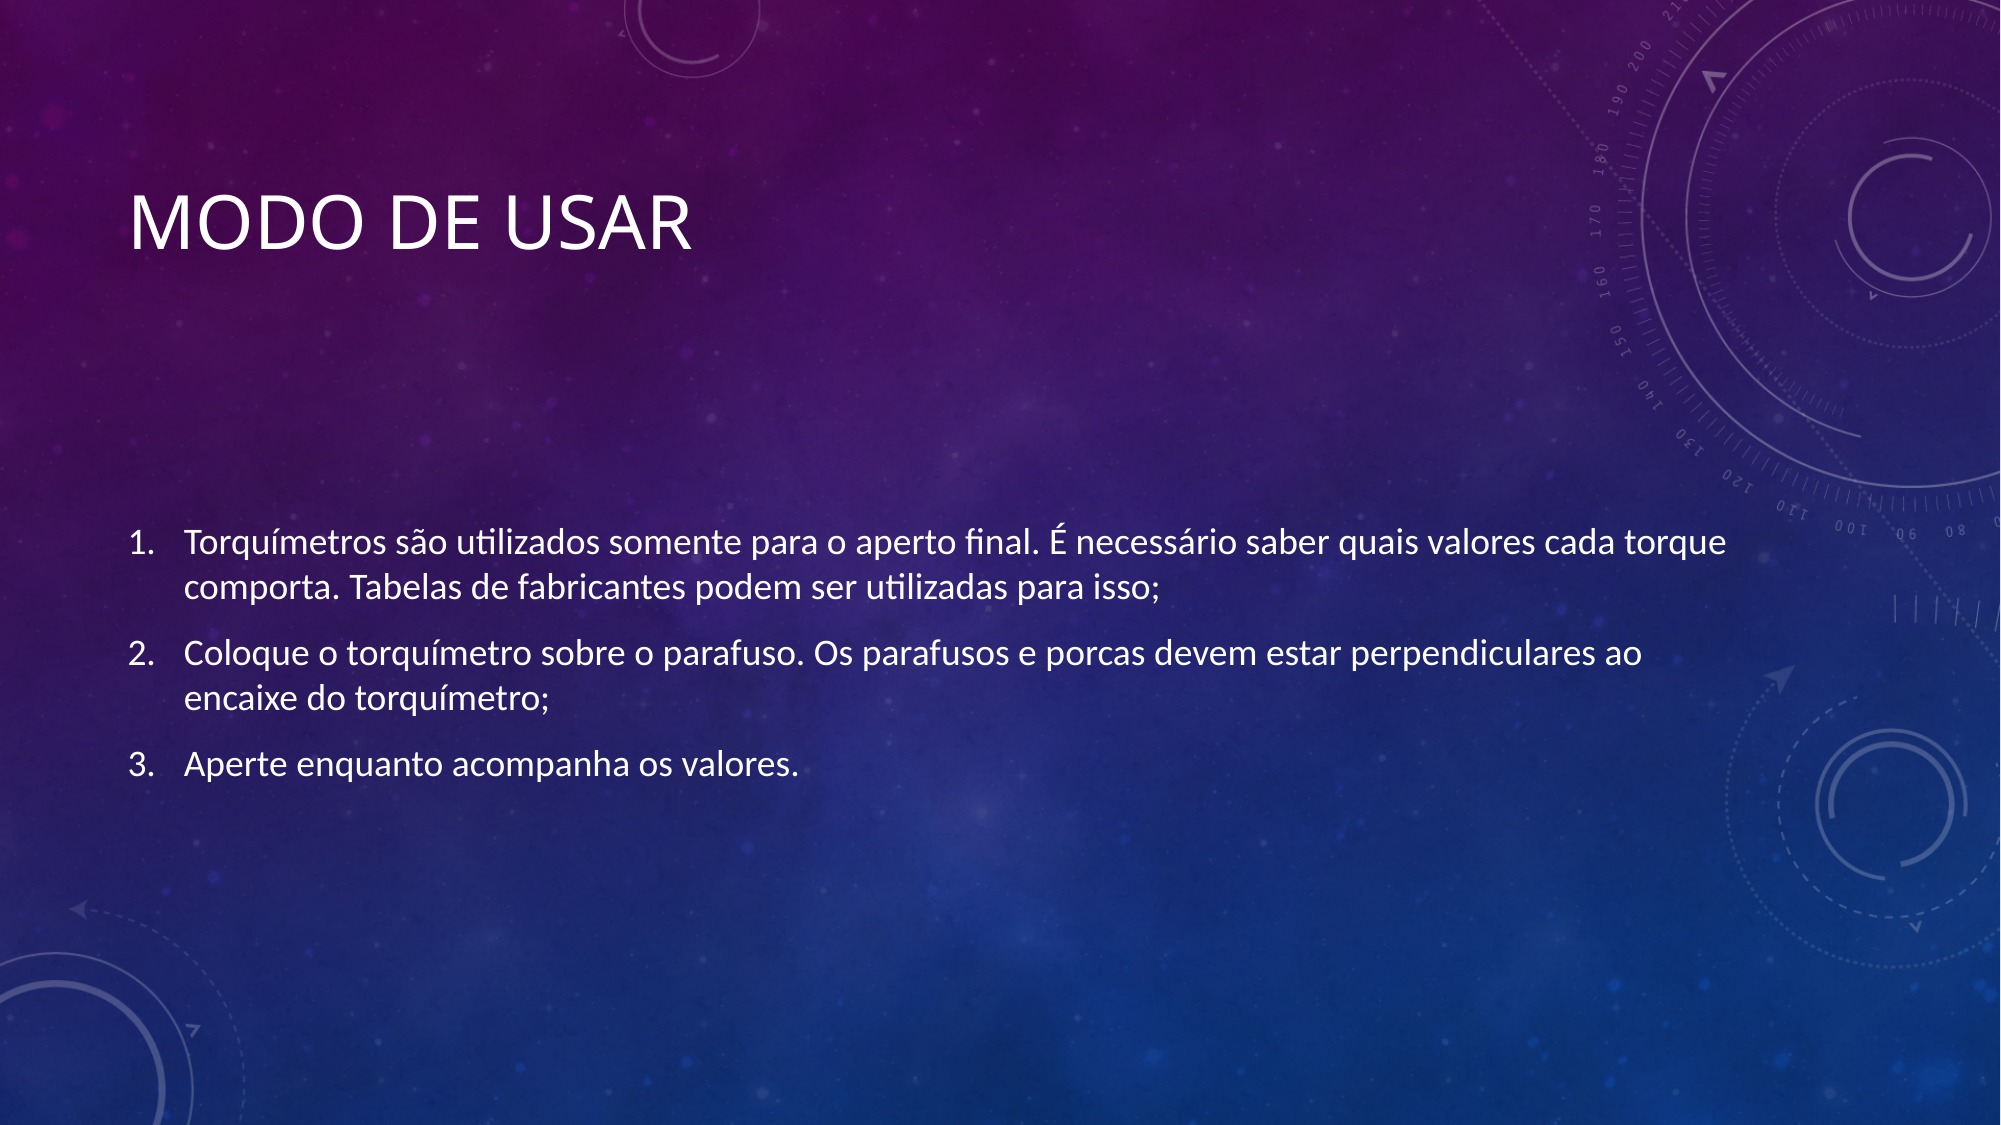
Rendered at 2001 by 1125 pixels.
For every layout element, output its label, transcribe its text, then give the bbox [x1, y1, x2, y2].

list Torquímetros são utilizados somente para o aperto final. É necessário saber quais valores cada torque comporta. Tabelas de fabricantes podem ser utilizadas para isso; Coloque o torquímetro sobre o parafuso. Os parafusos e porcas devem estar perpendiculares ao encaixe do torquímetro; Aperte enquanto acompanha os valores. [112, 351, 1775, 950]
picture [0, 0, 2001, 1125]
title Modo de usar [112, 99, 1775, 339]
